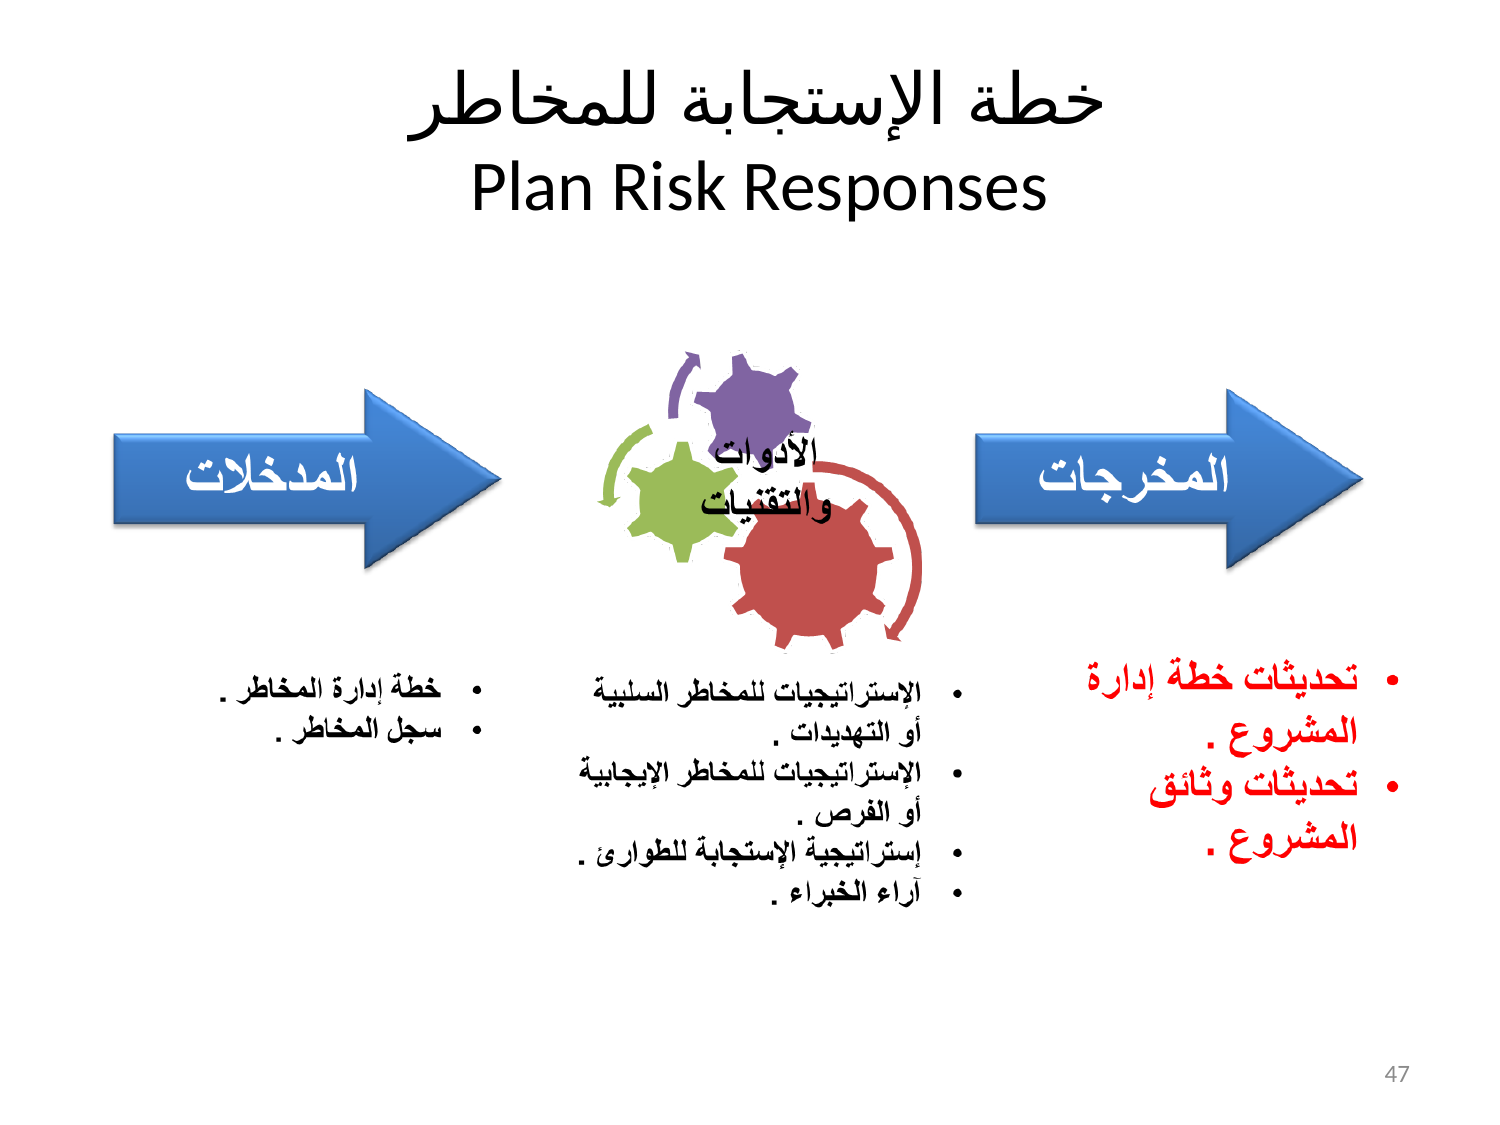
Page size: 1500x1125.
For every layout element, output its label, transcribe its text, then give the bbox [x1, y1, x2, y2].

slide_number 47 [1074, 1042, 1425, 1103]
title خطة الإستجابة للمخاطر Plan Risk Responses [75, 45, 1425, 233]
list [74, 335, 1426, 933]
